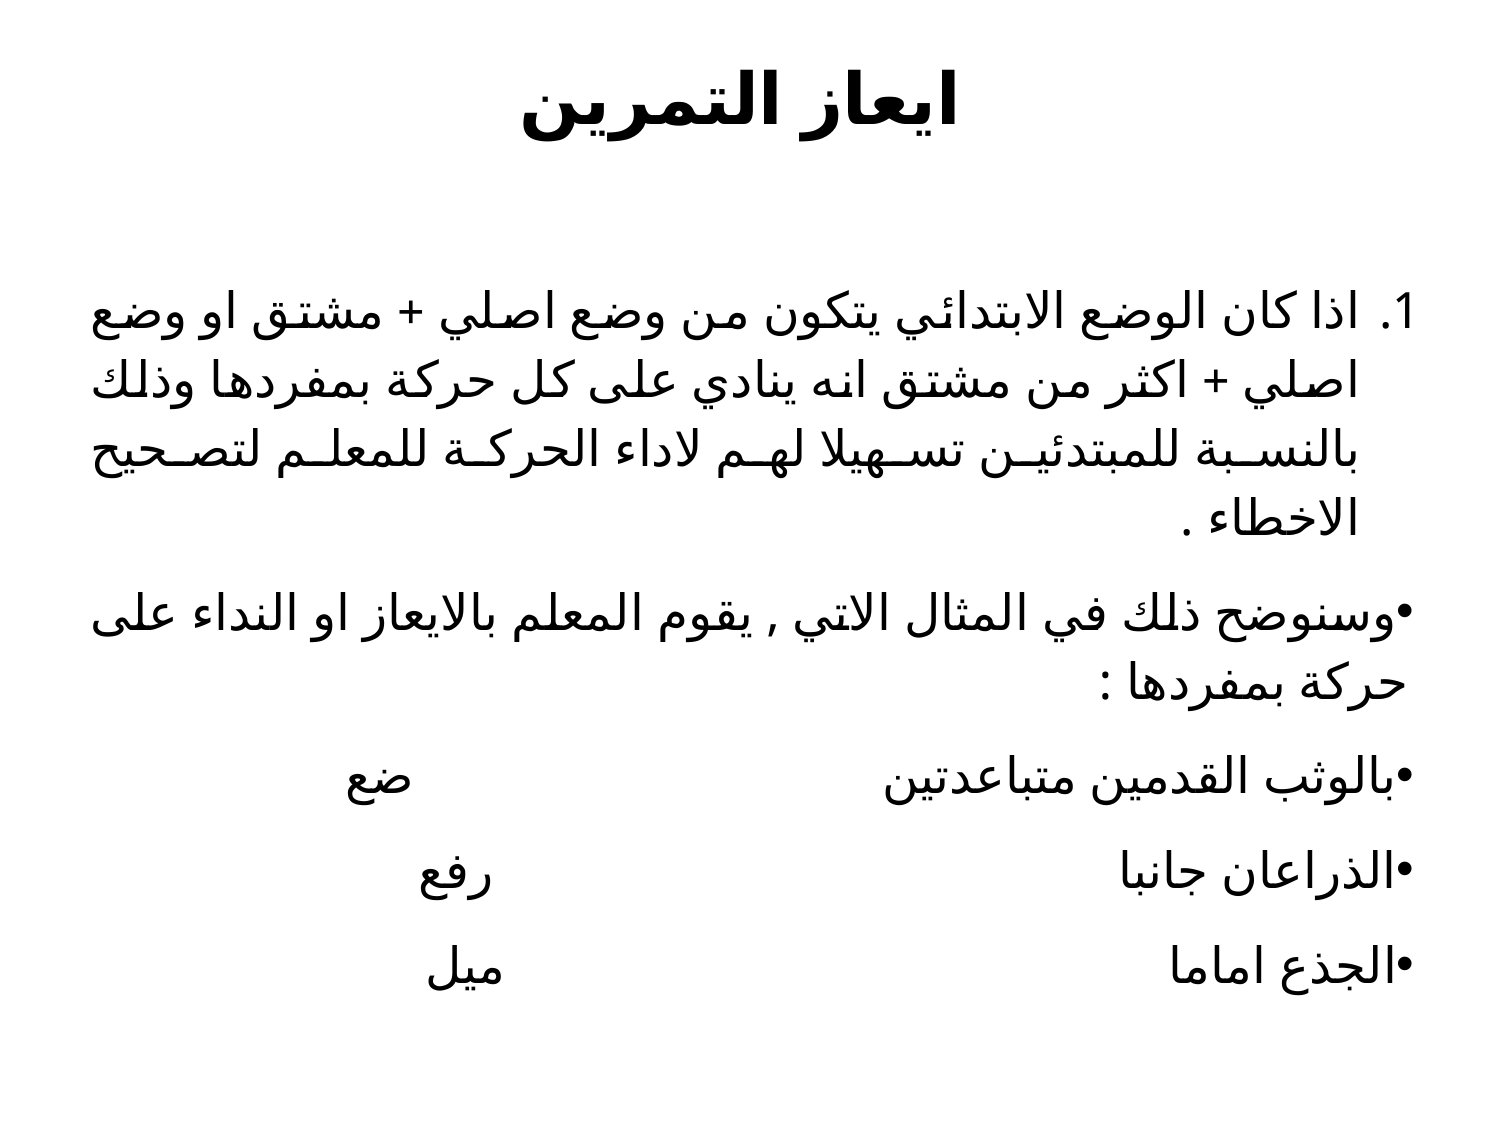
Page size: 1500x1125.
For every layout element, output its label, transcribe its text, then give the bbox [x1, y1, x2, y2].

list اذا كان الوضع الابتدائي يتكون من وضع اصلي + مشتق او وضع اصلي + اكثر من مشتق انه ينادي على كل حركة بمفردها وذلك بالنسبة للمبتدئين تسهيلا لهم لاداء الحركة للمعلم لتصحيح الاخطاء . وسنوضح ذلك في المثال الاتي , يقوم المعلم بالايعاز او النداء على حركة بمفردها : بالوثب القدمين متباعدتين ضع الذراعان جانبا رفع الجذع اماما ميل [75, 262, 1425, 1005]
title ايعاز التمرين [75, 45, 1425, 233]
